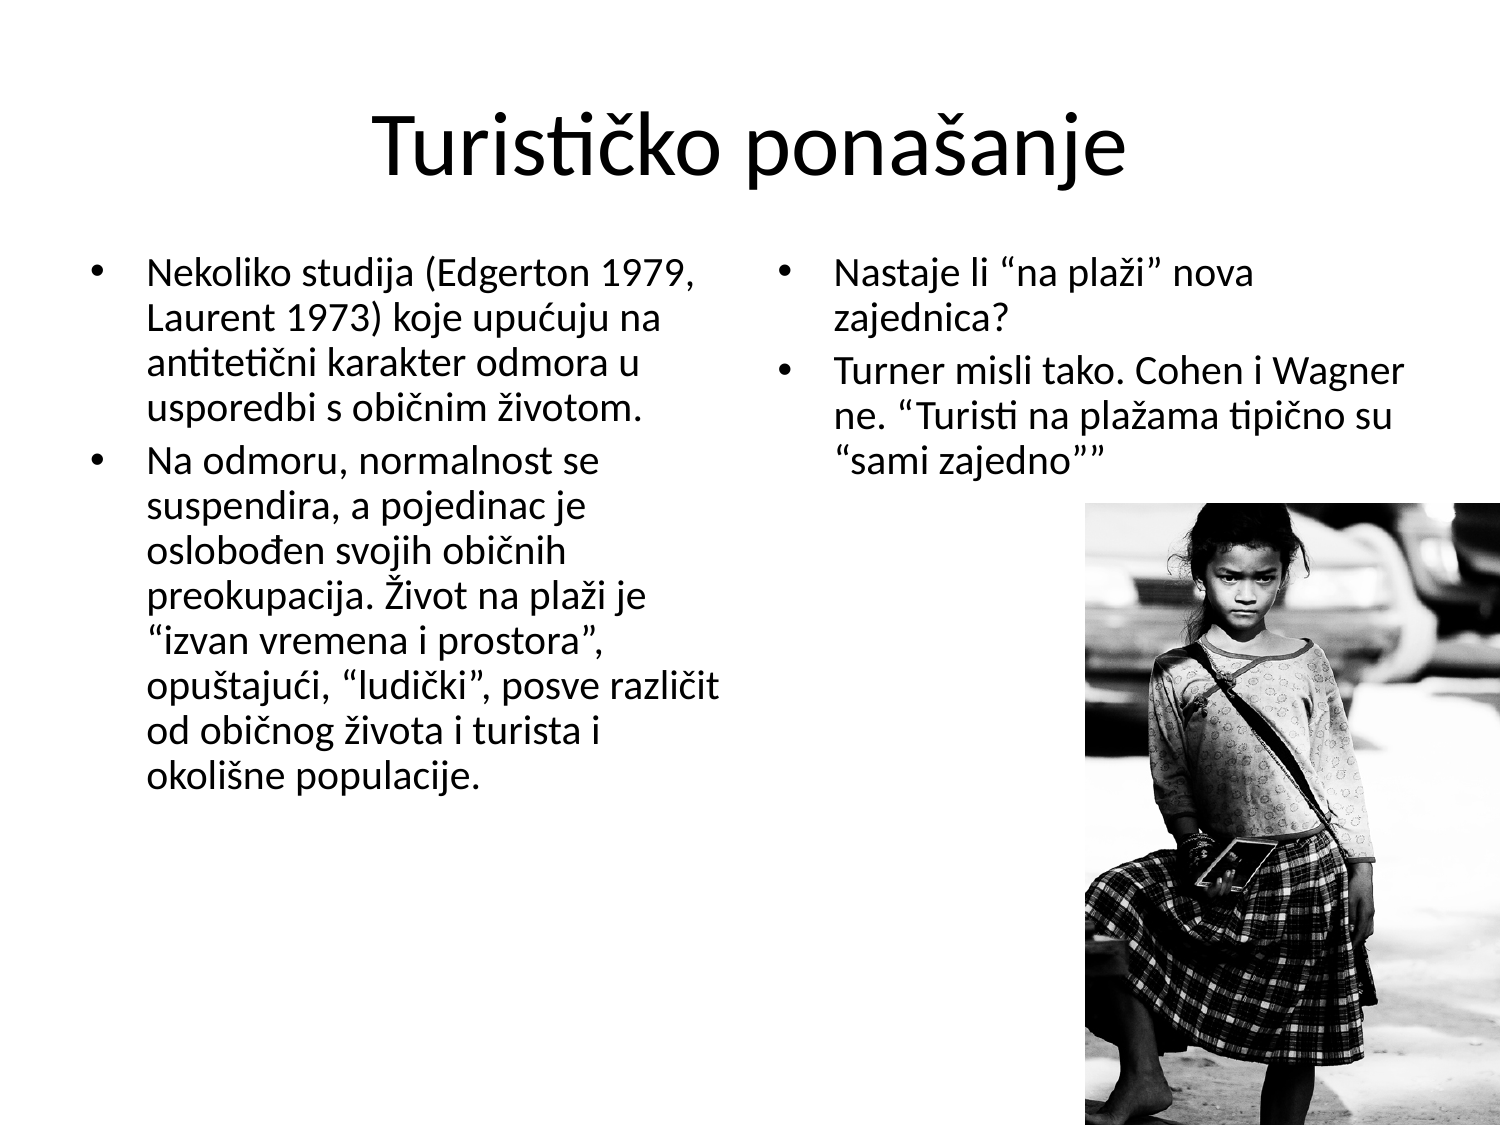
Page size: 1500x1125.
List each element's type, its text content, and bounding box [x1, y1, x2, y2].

title Turističko ponašanje [75, 45, 1425, 233]
list Nekoliko studija (Edgerton 1979, Laurent 1973) koje upućuju na antitetični karakter odmora u usporedbi s običnim životom. Na odmoru, normalnost se suspendira, a pojedinac je oslobođen svojih običnih preokupacija. Život na plaži je “izvan vremena i prostora”, opuštajući, “ludički”, posve različit od običnog života i turista i okolišne populacije. [75, 242, 738, 986]
picture [1085, 503, 1500, 1125]
list Nastaje li “na plaži” nova zajednica? Turner misli tako. Cohen i Wagner ne. “Turisti na plažama tipično su “sami zajedno”” [762, 242, 1425, 986]
